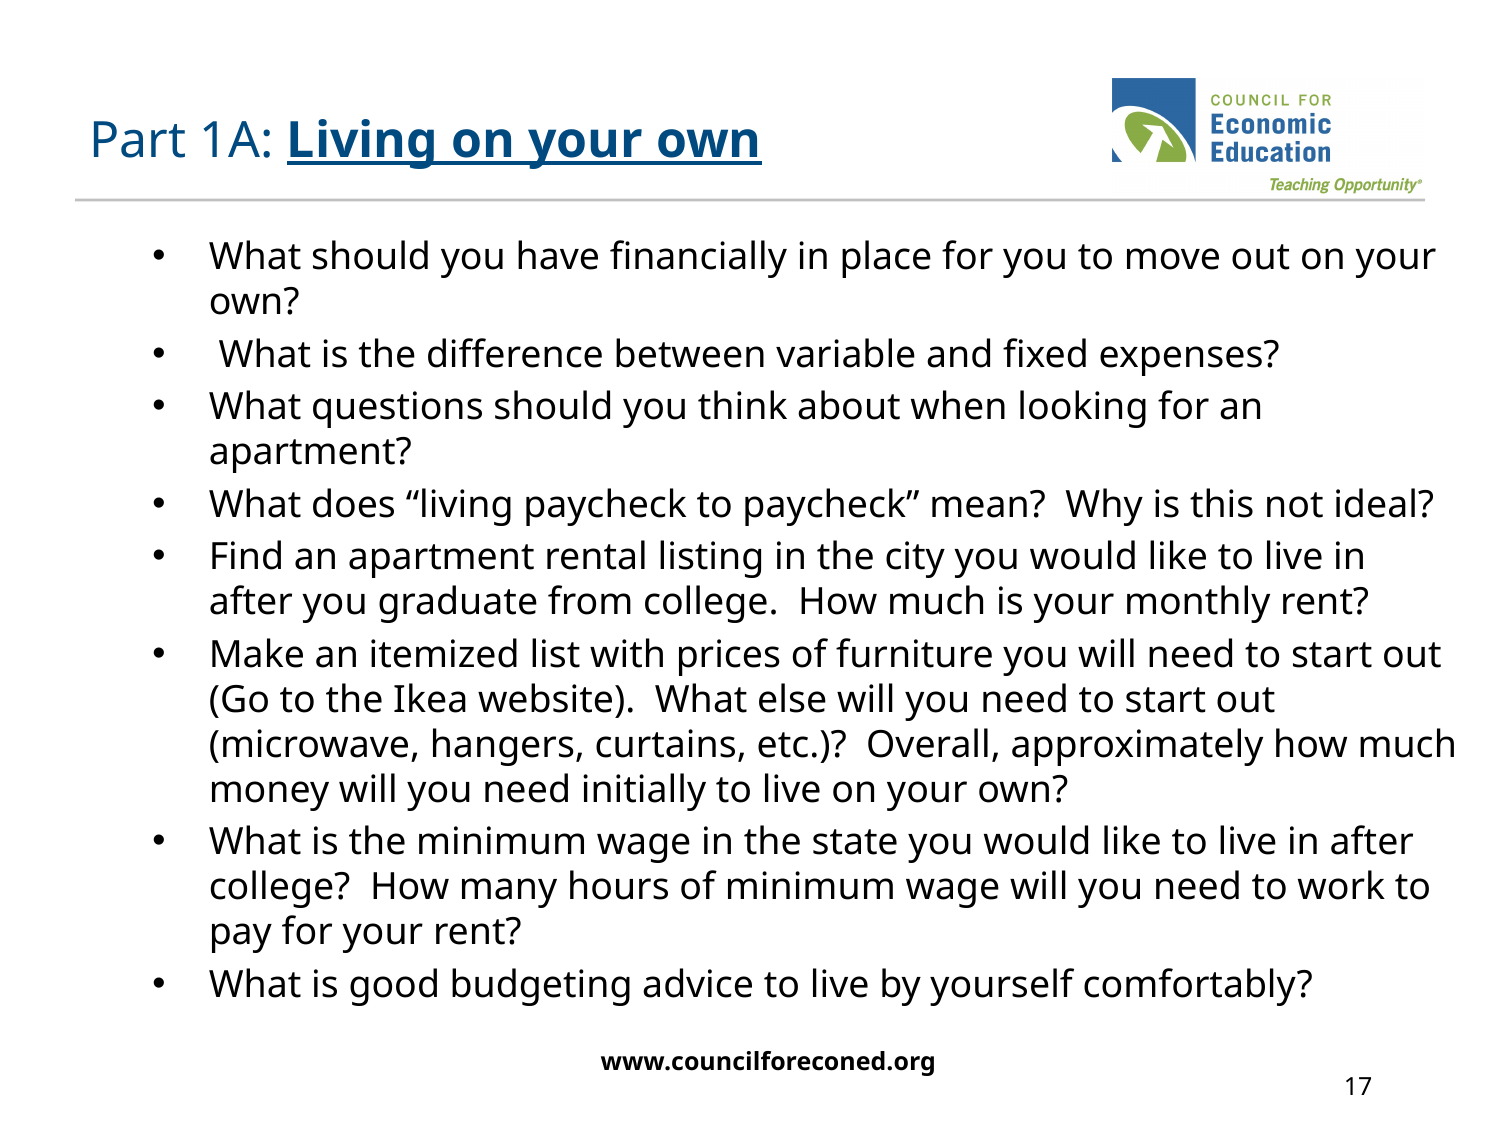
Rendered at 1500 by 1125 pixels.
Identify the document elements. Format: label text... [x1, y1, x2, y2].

list What should you have financially in place for you to move out on your own? What is the difference between variable and fixed expenses? What questions should you think about when looking for an apartment? What does “living paycheck to paycheck” mean? Why is this not ideal? Find an apartment rental listing in the city you would like to live in after you graduate from college. How much is your monthly rent? Make an itemized list with prices of furniture you will need to start out (Go to the Ikea website). What else will you need to start out (microwave, hangers, curtains, etc.)? Overall, approximately how much money will you need initially to live on your own? What is the minimum wage in the state you would like to live in after college? How many hours of minimum wage will you need to work to pay for your rent? What is good budgeting advice to live by yourself comfortably? [137, 224, 1475, 963]
title Part 1A: Living on your own [75, 99, 1425, 200]
footer www.councilforeconed.org [123, 1037, 1420, 1113]
slide_number 17 [1074, 1062, 1388, 1125]
picture [1112, 78, 1425, 99]
